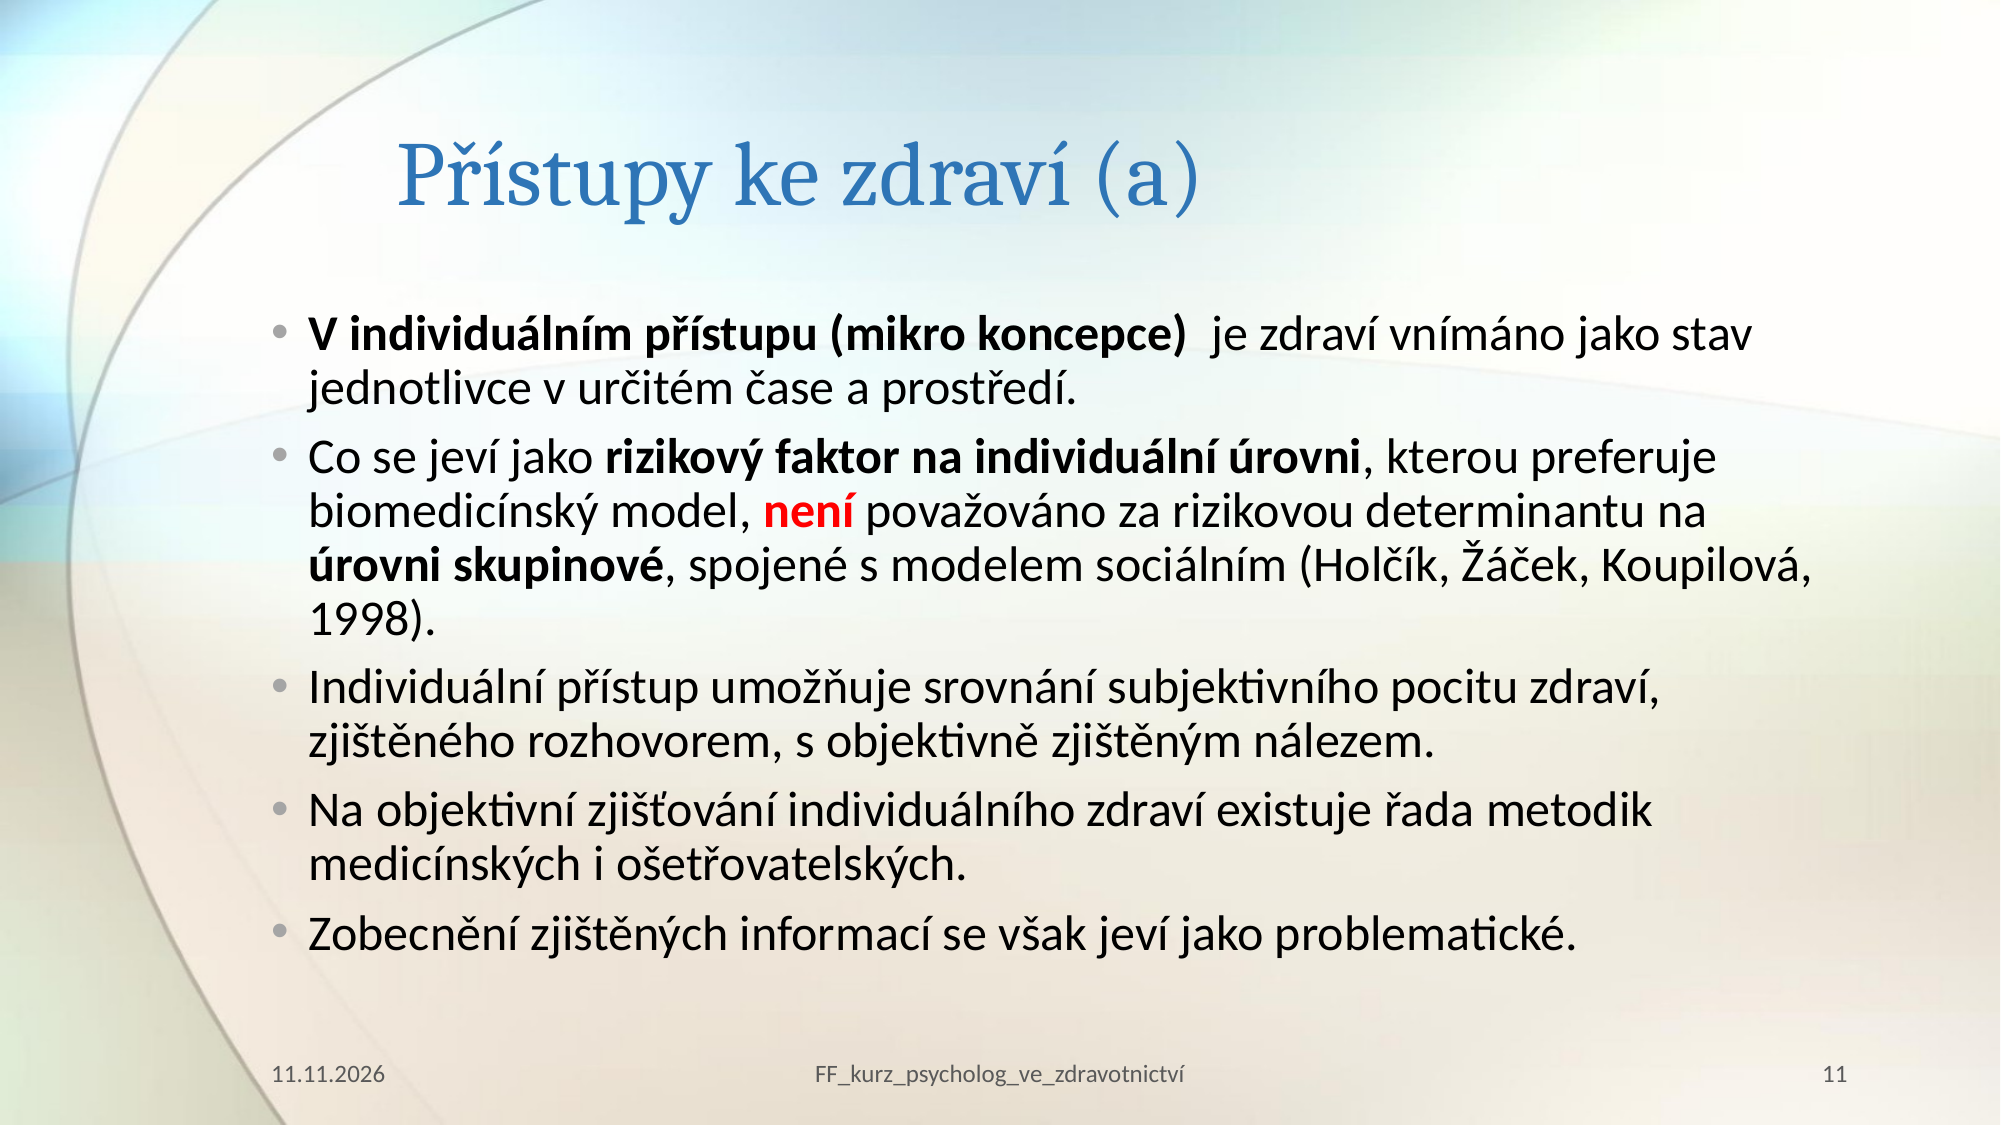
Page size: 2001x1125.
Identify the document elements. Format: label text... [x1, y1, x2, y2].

footer FF_kurz_psycholog_ve_zdravotnictví [762, 1042, 1238, 1103]
list V individuálním přístupu (mikro koncepce) je zdraví vnímáno jako stav jednotlivce v určitém čase a prostředí. Co se jeví jako rizikový faktor na individuální úrovni, kterou preferuje biomedicínský model, není považováno za rizikovou determinantu na úrovni skupinové, spojené s modelem sociálním (Holčík, Žáček, Koupilová, 1998). Individuální přístup umožňuje srovnání subjektivního pocitu zdraví, zjištěného rozhovorem, s objektivně zjištěným nálezem. Na objektivní zjišťování individuálního zdraví existuje řada metodik medicínských i ošetřovatelských. Zobecnění zjištěných informací se však jeví jako problematické. [256, 299, 1863, 1014]
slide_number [256, 1042, 675, 1103]
picture [0, 0, 2001, 1125]
title Přístupy ke zdraví (a) [381, 59, 1863, 278]
slide_number 11 [1325, 1042, 1863, 1103]
